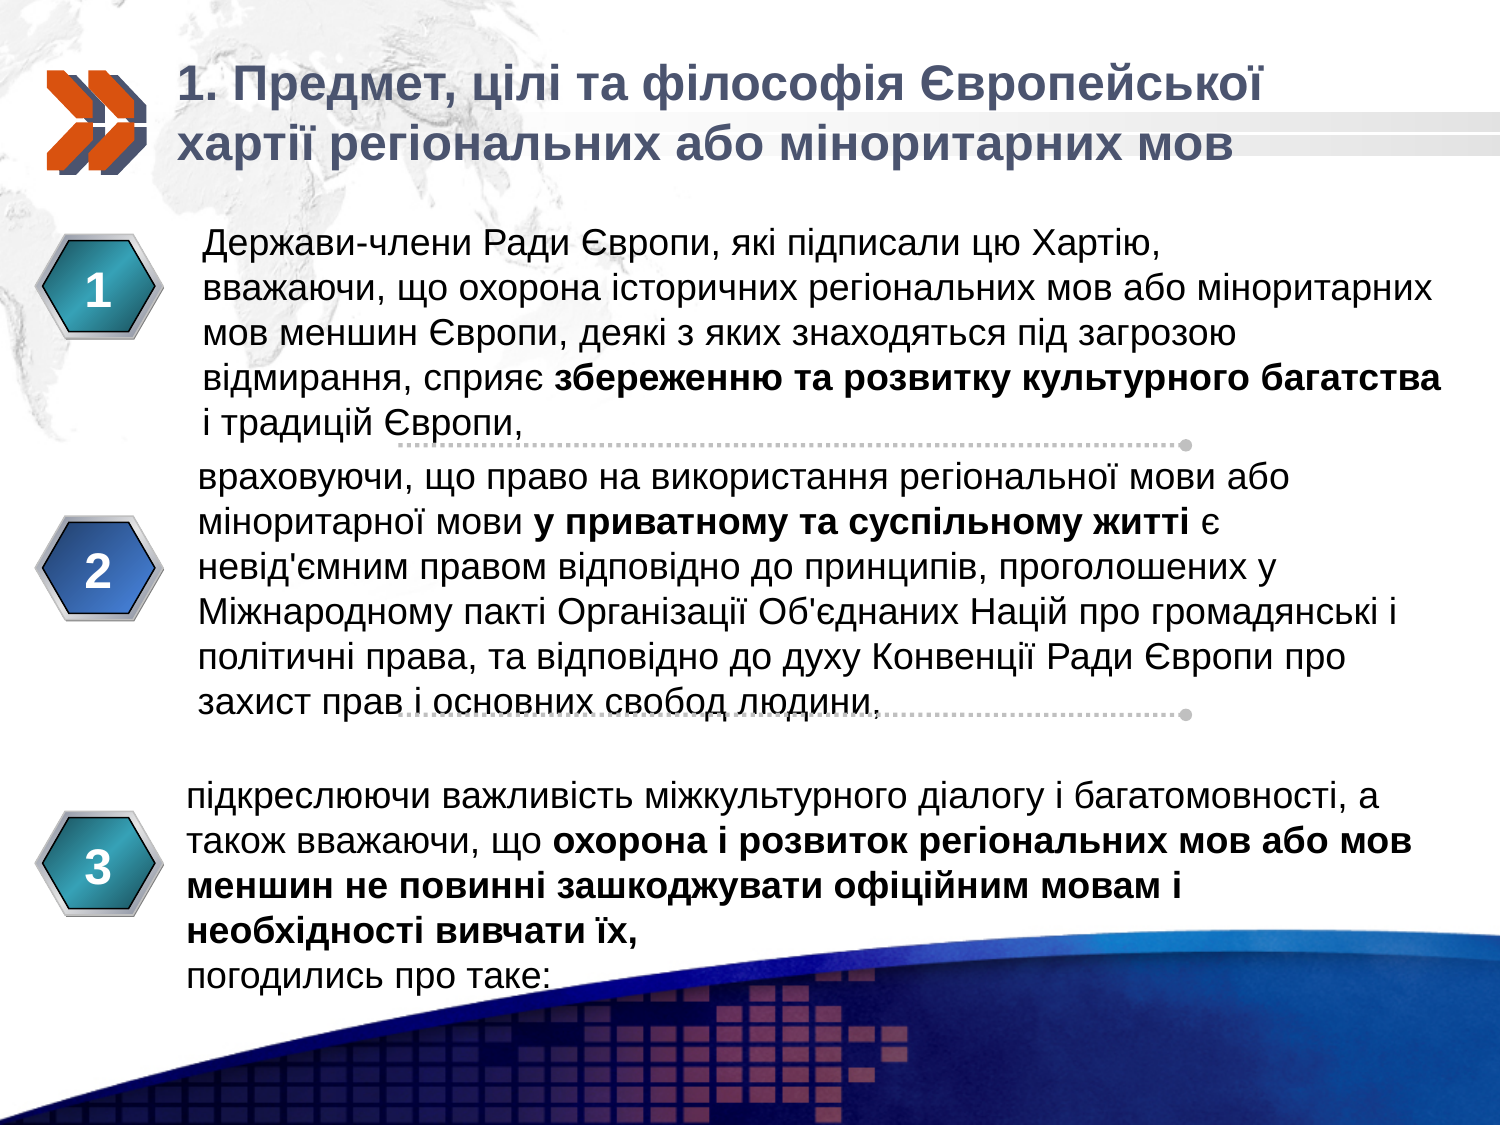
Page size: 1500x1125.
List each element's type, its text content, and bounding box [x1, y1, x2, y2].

picture [0, 0, 1500, 1125]
text_box [1178, 708, 1193, 722]
text_box Держави-члени Ради Європи, якi пiдписали цю Хартiю, вважаючи, що охорона iсторичних регiональних мов або міноритарних мов меншин Європи, деякi з яких знаходяться пiд загрозою вiдмирання, сприяє збереженню та розвитку культурного багатства i традицiй Європи, [187, 210, 1465, 451]
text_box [46, 70, 135, 171]
text_box враховуючи, що право на використання регiональної мови або міноритарної мови у приватному та суспільному життi є невiд'ємним правом вiдповiдно до принципiв, проголошених у Мiжнародному пактi Органiзацiї Об'єднаних Нацiй про громадянськi i полiтичнi права, та вiдповiдно до духу Конвенцiї Ради Європи про захист прав i основних свобод людини, [182, 444, 1414, 730]
text_box 1. Предмет, цілі та філософія Європейської хартії регіональних або міноритарних мов [162, 42, 1400, 136]
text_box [34, 811, 165, 918]
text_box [34, 515, 165, 622]
text_box пiдкреслюючи важливiсть мiжкультурного дiалогу i багатомовностi, а також вважаючи, що охорона i розвиток регiональних мов або мов меншин не повиннi зашкоджувати офiцiйним мовам i необхiдностi вивчати їх, погодились про таке: [171, 763, 1437, 1048]
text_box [34, 234, 165, 341]
